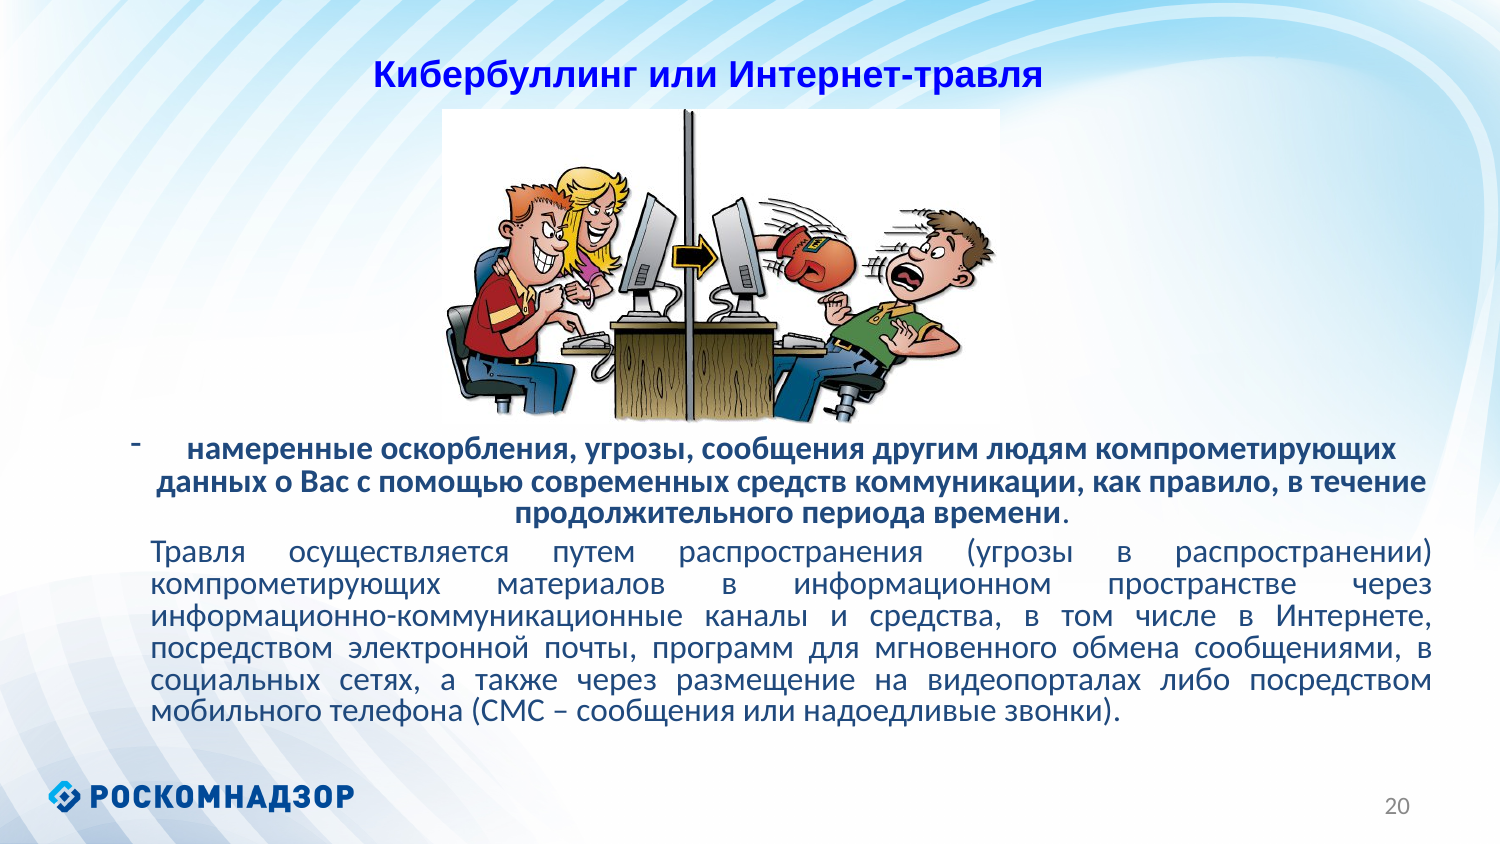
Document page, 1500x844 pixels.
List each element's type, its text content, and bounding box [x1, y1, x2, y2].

slide_number 20 [1074, 782, 1425, 828]
text_box Кибербуллинг или Интернет-травля [130, 51, 1287, 102]
picture [0, 0, 1500, 844]
text_box [74, 33, 1425, 126]
list намеренные оскорбления, угрозы, сообщения другим людям компрометирующих данных о Вас с помощью современных средств коммуникации, как правило, в течение продолжительного периода времени. Травля осуществляется путем распространения (угрозы в распространении) компрометирующих материалов в информационном пространстве через информационно-коммуникационные каналы и средства, в том числе в Интернете, посредством электронной почты, программ для мгновенного обмена сообщениями, в социальных сетях, а также через размещение на видеопорталах либо посредством мобильного телефона (СМС – сообщения или надоедливые звонки). [78, 426, 1450, 761]
